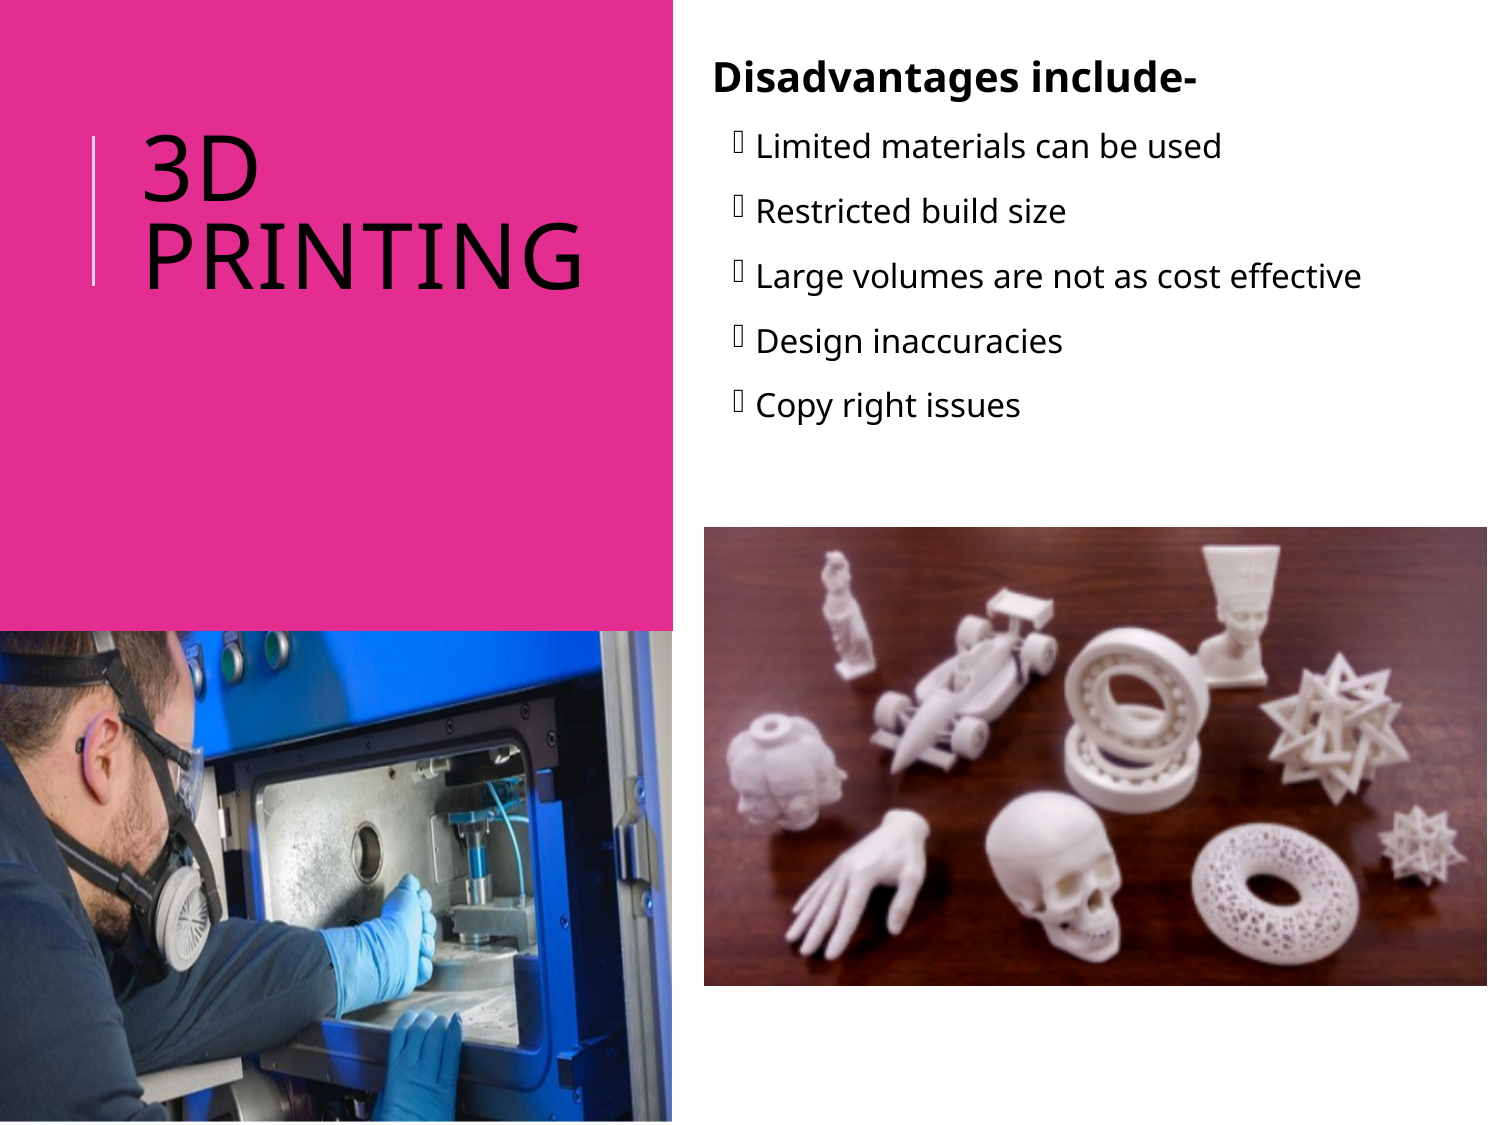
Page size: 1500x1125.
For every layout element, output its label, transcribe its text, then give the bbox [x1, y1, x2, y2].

picture [0, 630, 674, 1125]
text_box [0, 0, 674, 628]
picture [703, 526, 1488, 986]
list Disadvantages include- Limited materials can be used Restricted build size Large volumes are not as cost effective Design inaccuracies Copy right issues [704, 42, 1500, 1106]
title 3d printing [126, 96, 673, 342]
